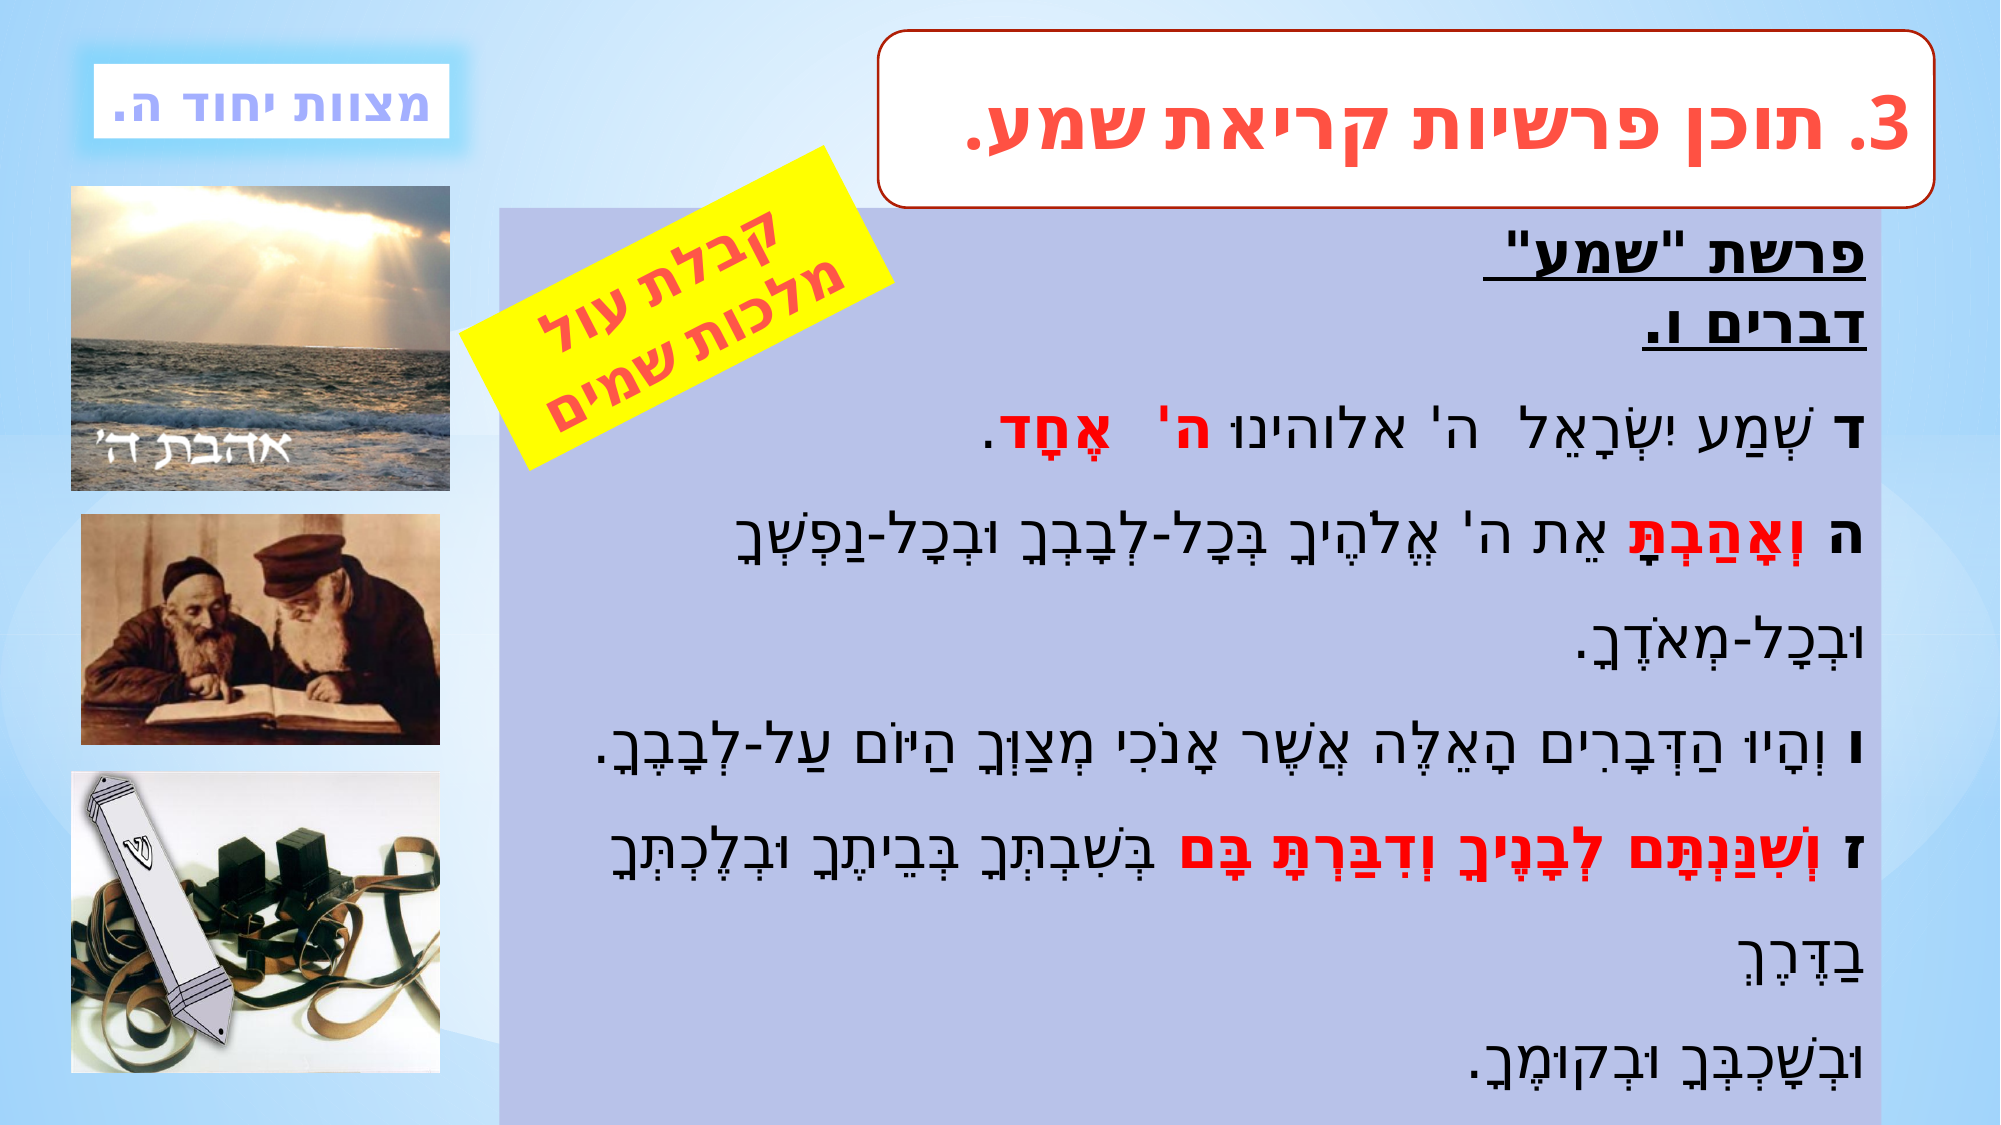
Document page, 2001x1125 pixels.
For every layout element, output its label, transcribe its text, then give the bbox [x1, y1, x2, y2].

text_box 3. תוכן פרשיות קריאת שמע. [876, 29, 1936, 209]
text_box קבלת עול מלכות שמים [458, 145, 895, 471]
picture [71, 771, 440, 1073]
text_box מצוות יחוד ה. [93, 63, 450, 139]
text_box פרשת "שמע" דברים ו. ד שְׁמַע יִשְׂרָאֵל ה' אלוהינוּ ה' אֶחָד. ה וְאָהַבְתָּ אֵת ה' אֱלֹהֶיךָ בְּכָל-לְבָבְךָ וּבְכָל-נַפְשְׁךָ וּבְכָל-מְאֹדֶךָ. ו וְהָיוּ הַדְּבָרִים הָאֵלֶּה אֲשֶׁר אָנֹכִי מְצַוְּךָ הַיּוֹם עַל-לְבָבֶךָ. ז וְשִׁנַּנְתָּם לְבָנֶיךָ וְדִבַּרְתָּ בָּם בְּשִׁבְתְּךָ בְּבֵיתֶךָ וּבְלֶכְתְּךָ בַדֶּרֶךְ וּבְשָׁכְבְּךָ וּבְקוּמֶךָ. ח וּקְשַׁרְתָּם לְאוֹת עַל-יָדֶךָ וְהָיוּ לְטֹטָפֹת בֵּין עֵינֶיךָ. ט וּכְתַבְתָּם עַל-מְזֻזוֹת בֵּיתֶךָ וּבִשְׁעָרֶיךָ. [499, 207, 1882, 1125]
picture [71, 186, 450, 491]
picture [81, 514, 440, 746]
